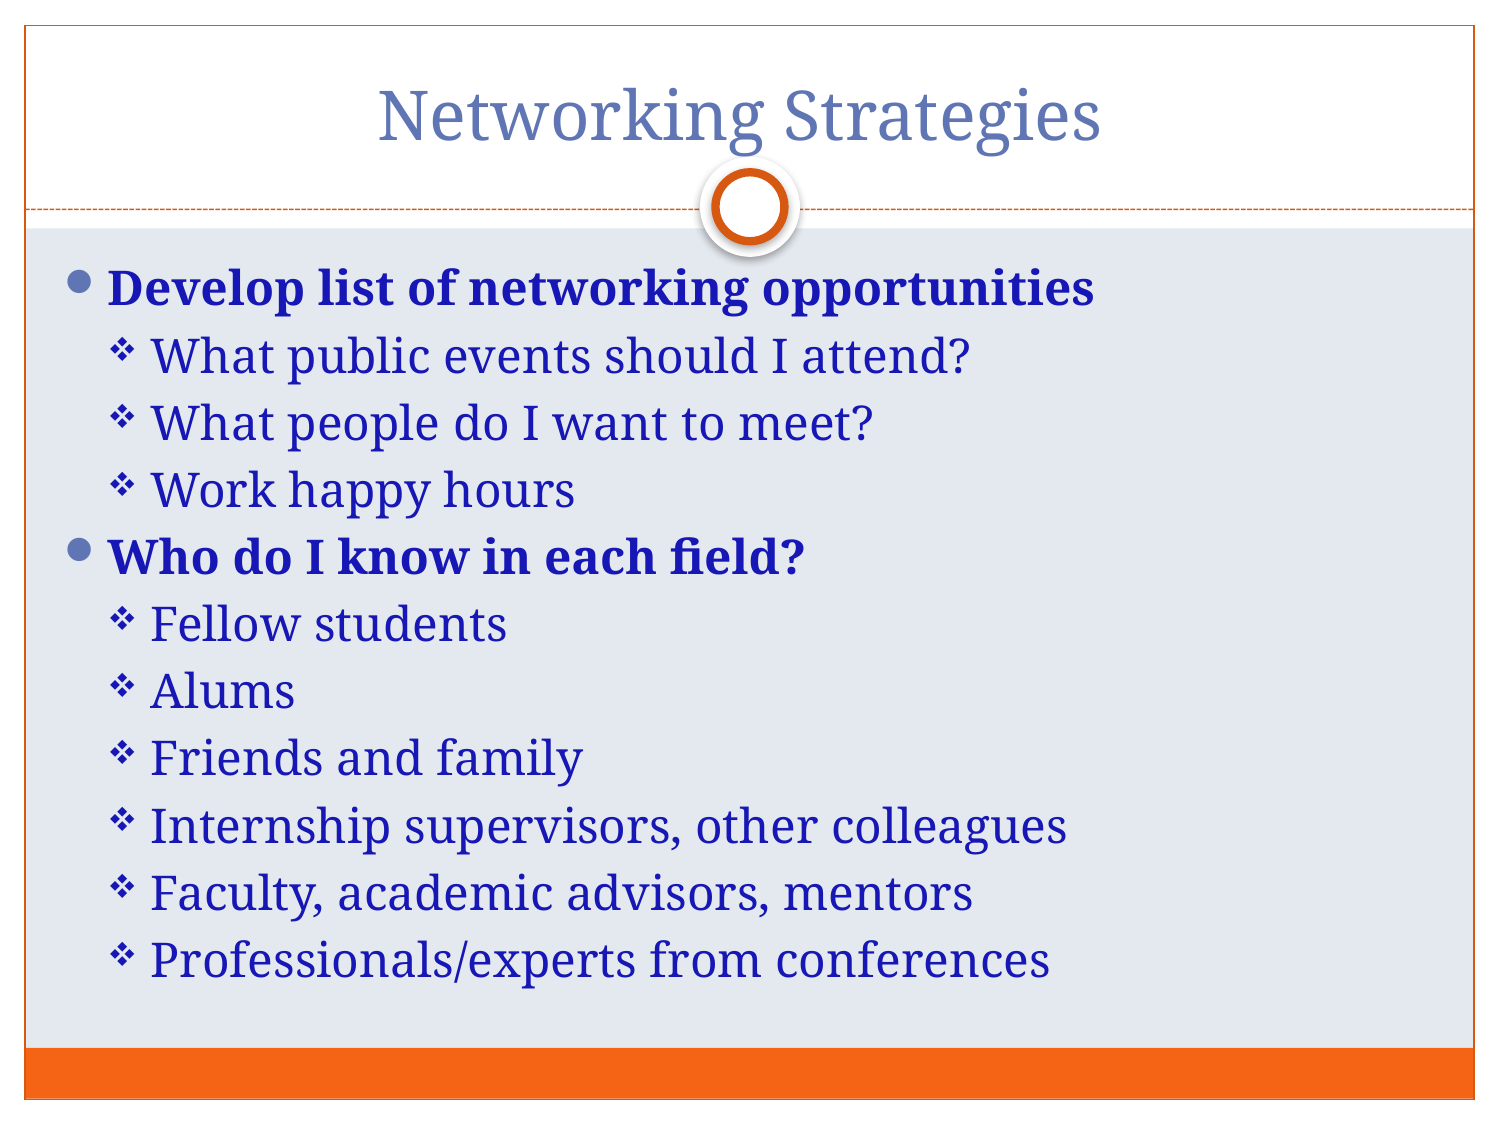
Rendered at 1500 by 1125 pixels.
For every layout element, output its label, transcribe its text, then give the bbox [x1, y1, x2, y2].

list Develop list of networking opportunities What public events should I attend? What people do I want to meet? Work happy hours Who do I know in each field? Fellow students Alums Friends and family Internship supervisors, other colleagues Faculty, academic advisors, mentors Professionals/experts from conferences [49, 250, 1445, 1001]
title Networking Strategies [49, 37, 1450, 162]
